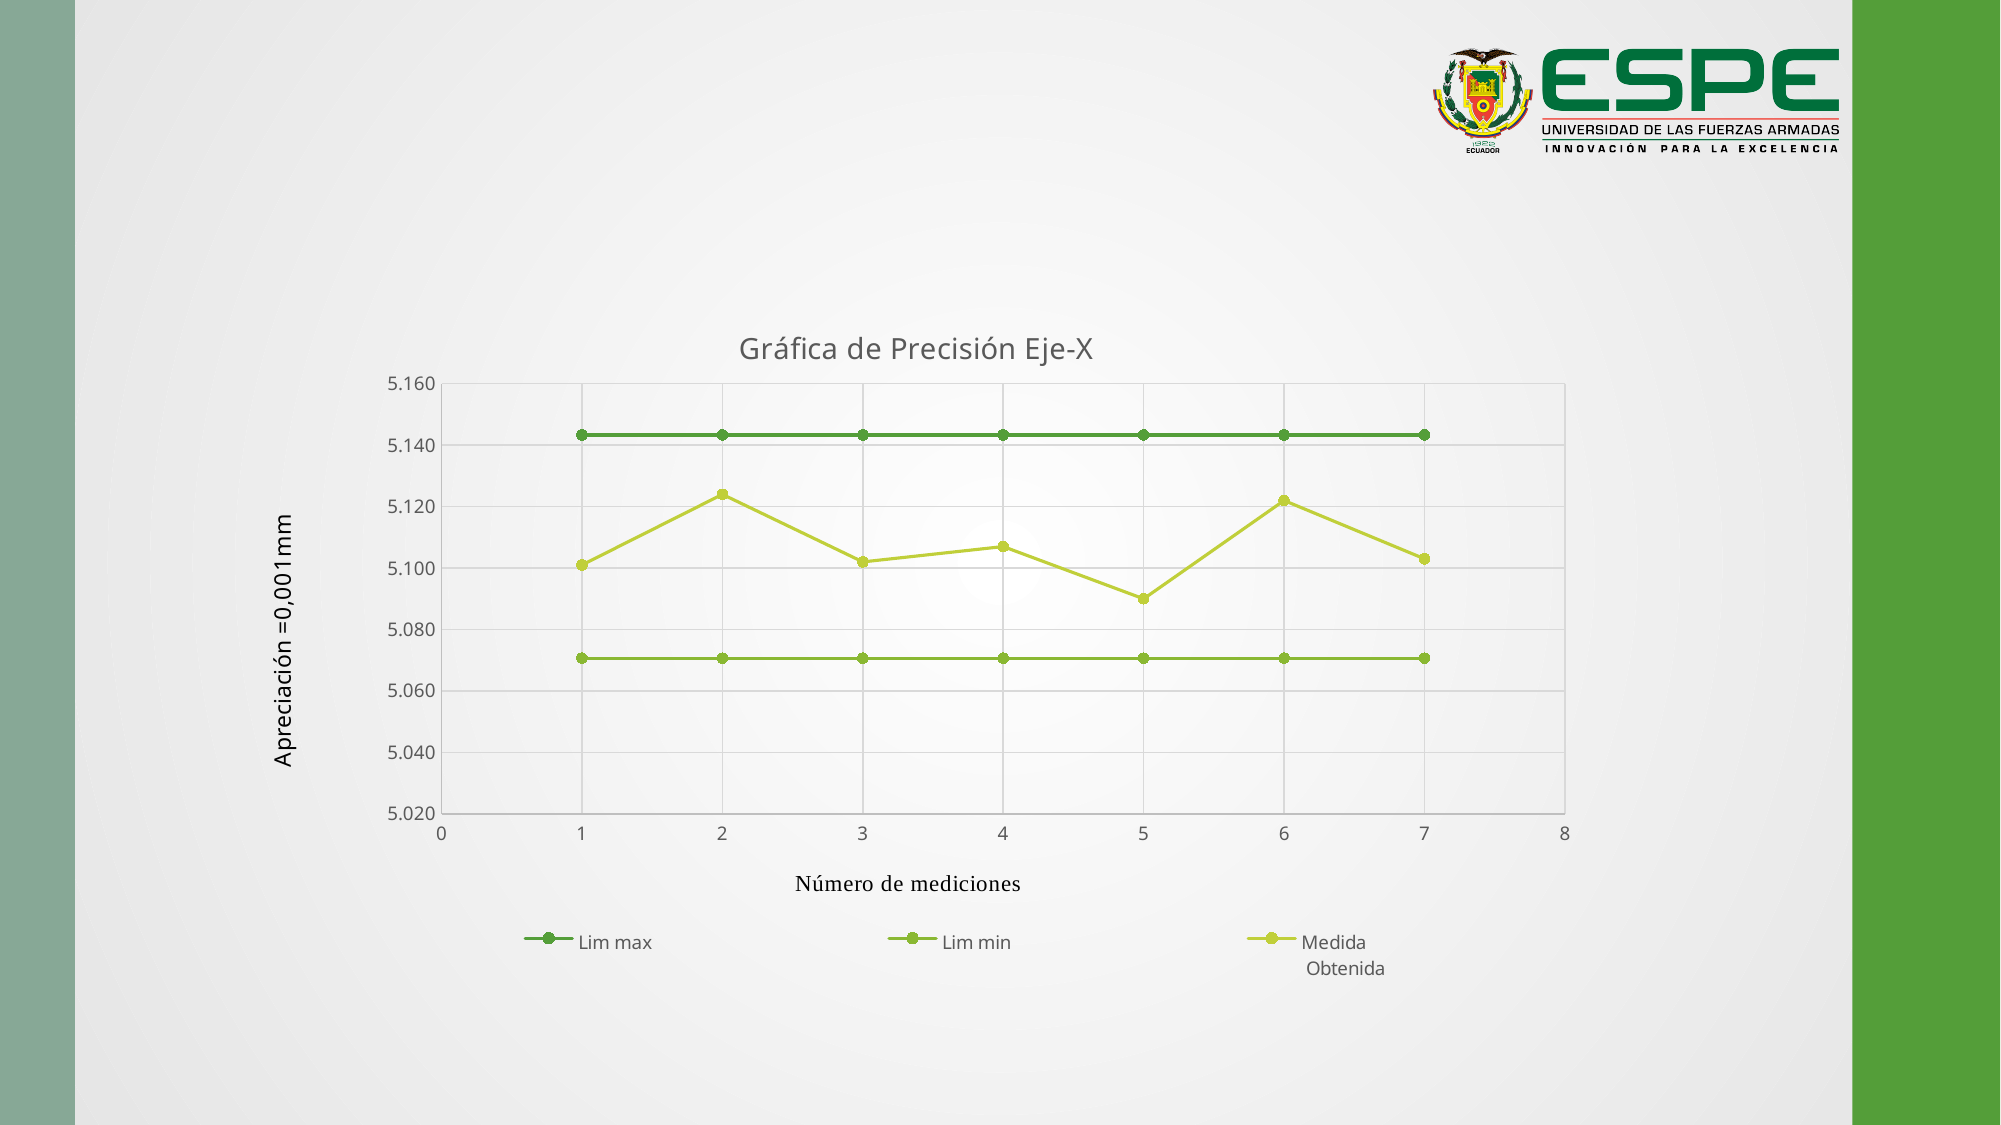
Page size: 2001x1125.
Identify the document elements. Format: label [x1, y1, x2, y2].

chart [206, 299, 1618, 1015]
picture [1433, 47, 1839, 153]
